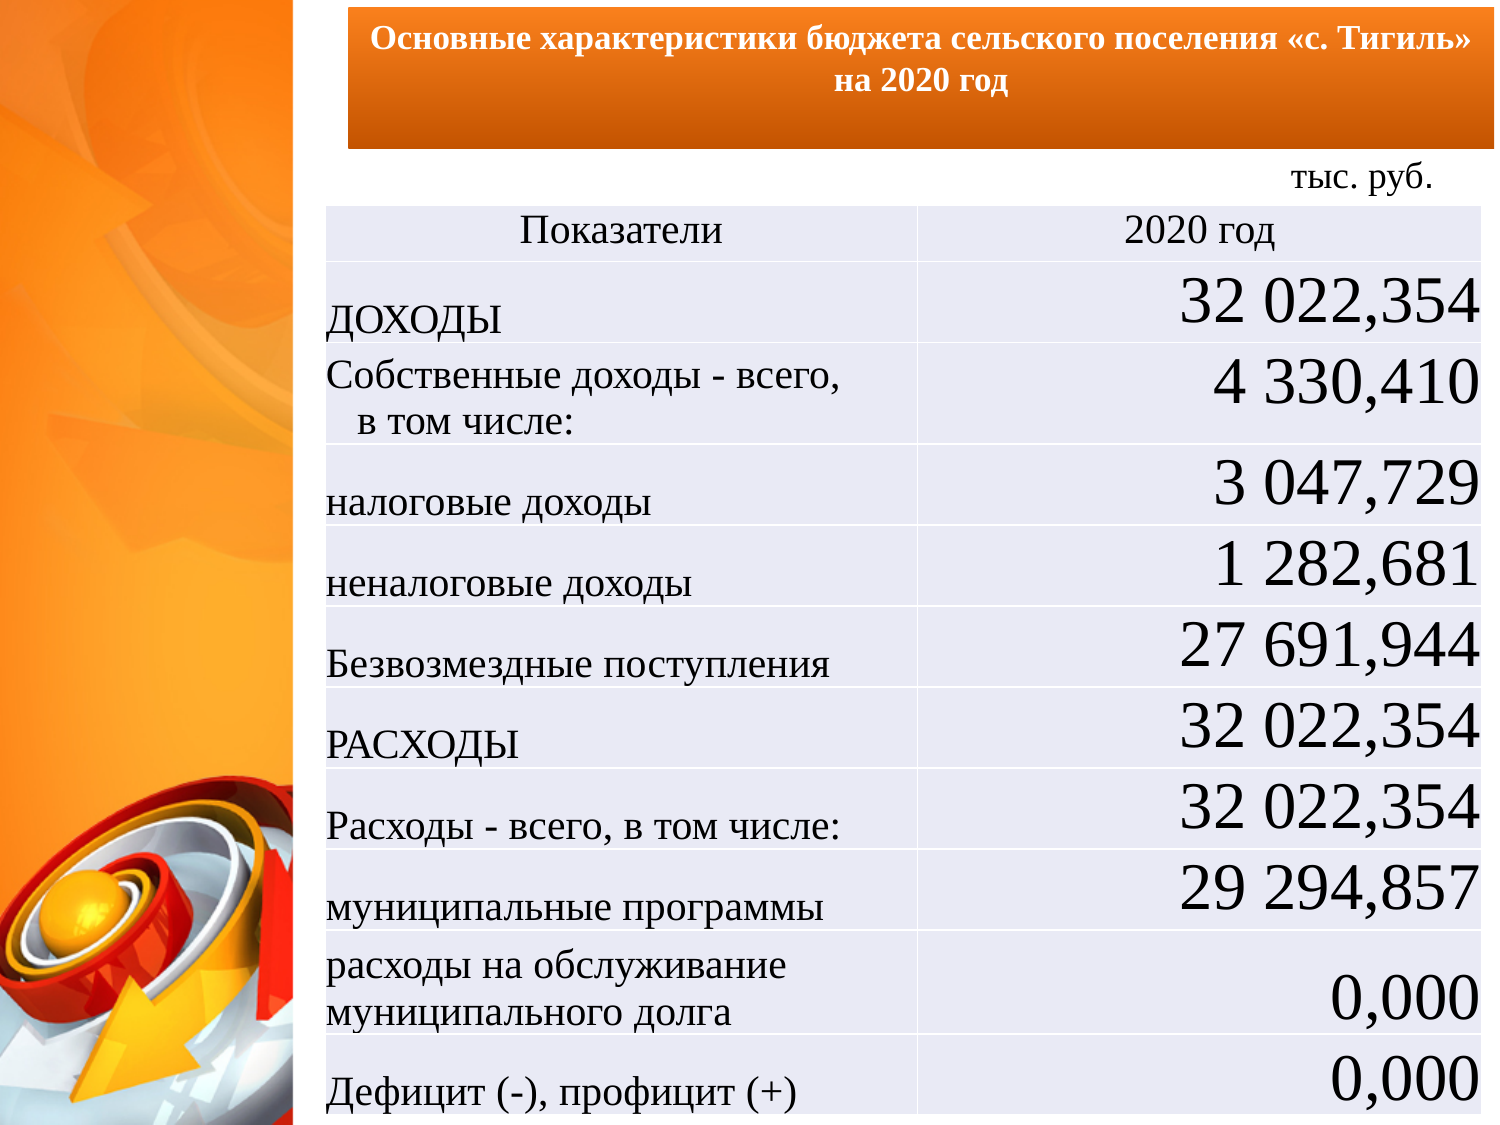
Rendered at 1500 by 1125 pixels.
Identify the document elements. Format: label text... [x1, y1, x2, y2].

title Основные характеристики бюджета сельского поселения «с. Тигиль» на 2020 год [348, 7, 1495, 149]
table_header 2020 год [918, 206, 1481, 261]
table_cell 1 282,681 [918, 526, 1481, 605]
table_cell неналоговые доходы [326, 526, 917, 605]
table_cell 32 022,354 [918, 769, 1481, 848]
table_header Показатели [326, 206, 917, 261]
picture [0, 0, 1500, 1125]
table_cell Расходы - всего, в том числе: [326, 769, 917, 848]
table_cell 32 022,354 [918, 688, 1481, 767]
table_cell 32 022,354 [918, 262, 1481, 342]
table_cell 3 047,729 [918, 445, 1481, 524]
table_cell ДОХОДЫ [326, 262, 917, 342]
table_cell 4 330,410 [918, 343, 1481, 443]
table_cell Безвозмездные поступления [326, 607, 917, 686]
table_cell Собственные доходы - всего, в том числе: [326, 343, 917, 443]
table_cell Дефицит (-), профицит (+) [326, 1035, 917, 1114]
table_cell расходы на обслуживание муниципального долга [326, 931, 917, 1033]
text_box тыс. руб. [1242, 144, 1483, 204]
table_cell налоговые доходы [326, 445, 917, 524]
table_cell 27 691,944 [918, 607, 1481, 686]
table_cell РАСХОДЫ [326, 688, 917, 767]
table_cell 29 294,857 [918, 850, 1481, 929]
table_cell муниципальные программы [326, 850, 917, 929]
table_cell 0,000 [918, 931, 1481, 1033]
table_cell 0,000 [918, 1035, 1481, 1114]
